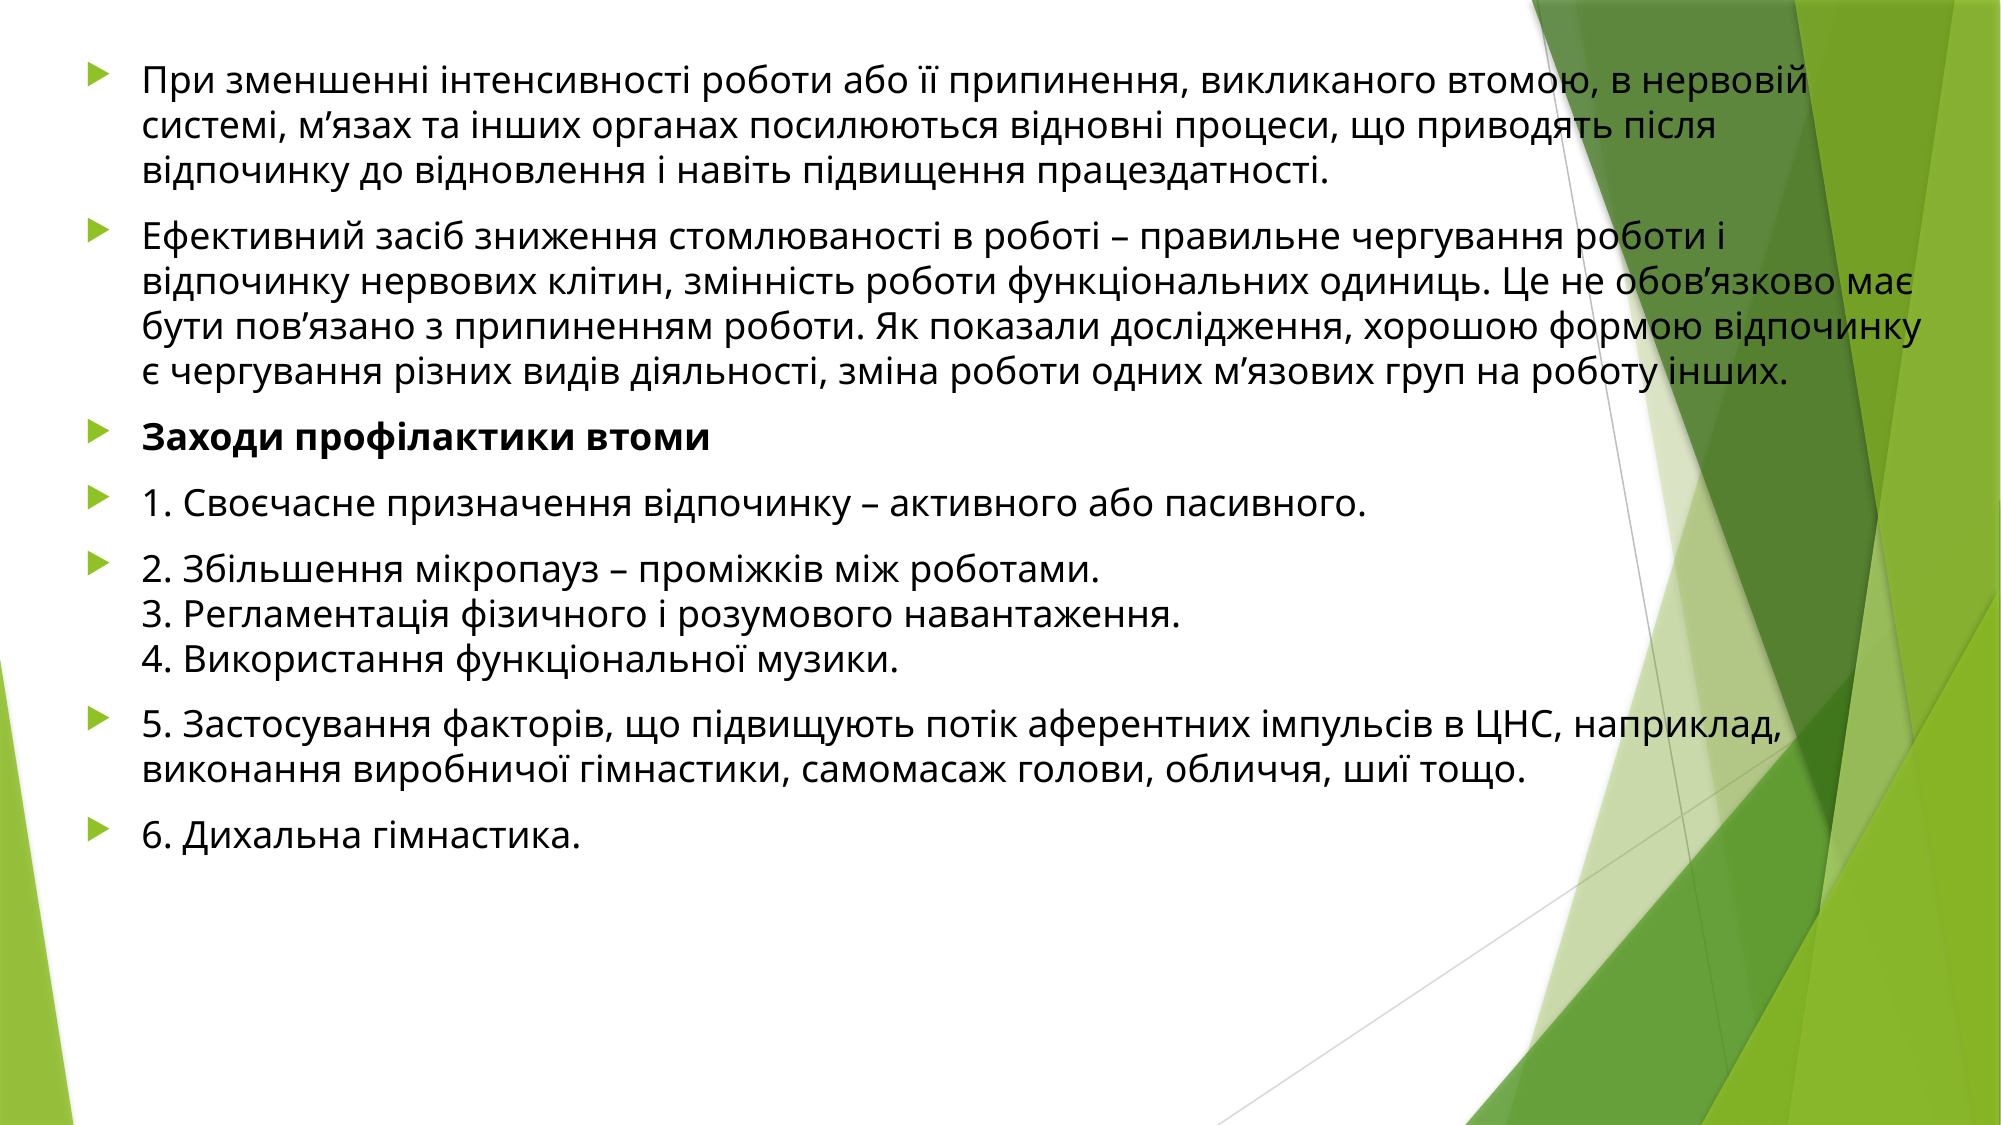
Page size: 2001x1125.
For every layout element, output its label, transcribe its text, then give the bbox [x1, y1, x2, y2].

list При зменшенні інтенсивності роботи або її припинення, викликаного втомою, в нервовій системі, м’язах та інших органах посилюються відновні процеси, що приводять після відпочинку до відновлення і навіть підвищення працездатності. Ефективний засіб зниження стомлюваності в роботі – правильне чергування роботи і відпочинку нервових клітин, змінність роботи функціональних одиниць. Це не обов’язково має бути пов’язано з припиненням роботи. Як показали дослідження, хорошою формою відпочинку є чергування різних видів діяльності, зміна роботи одних м’язових груп на роботу інших. Заходи профілактики втоми 1. Своєчасне призначення відпочинку – активного або пасивного. 2. Збільшення мікропауз – проміжків між роботами. 3. Регламентація фізичного і розумового навантаження. 4. Використання функціональної музики. 5. Застосування факторів, що підвищують потік аферентних імпульсів в ЦНС, наприклад, виконання виробничої гімнастики, самомасаж голови, обличчя, шиї тощо. 6. Дихальна гімнастика. [70, 48, 1945, 1054]
